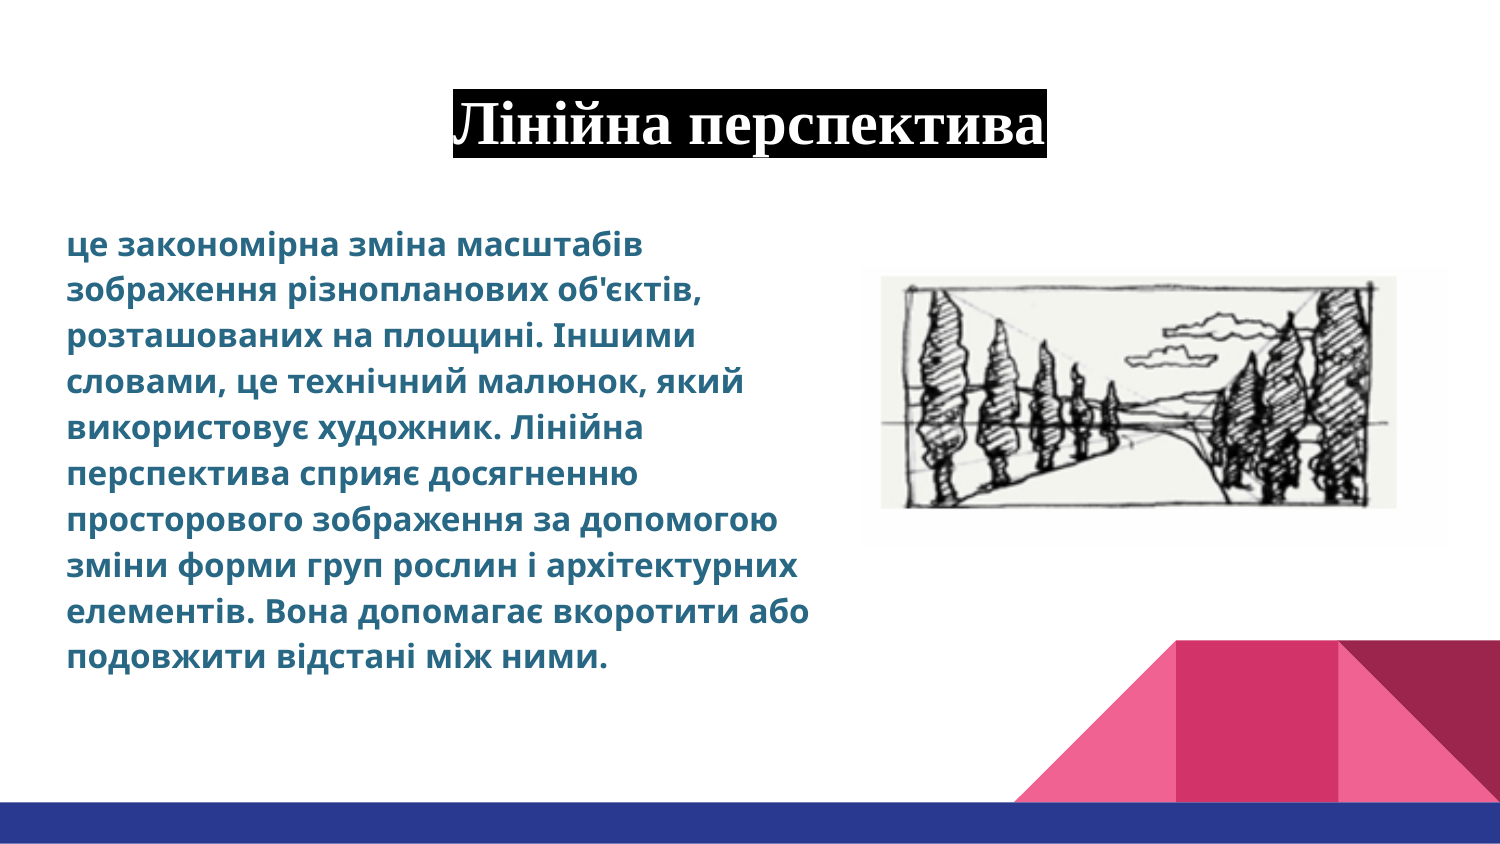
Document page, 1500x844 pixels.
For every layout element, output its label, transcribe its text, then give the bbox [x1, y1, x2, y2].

title Лінійна перспектива [51, 67, 1449, 167]
picture [859, 266, 1450, 546]
list це закономірна зміна масштабів зображення різнопланових об'єктів, розташованих на площині. Іншими словами, це технічний малюнок, який використовує художник. Лінійна перспектива сприяє досягненню просторового зображення за допомогою зміни форми груп рослин і архітектурних елементів. Вона допомагає вкоротити або подовжити відстані між ними. [51, 201, 849, 750]
